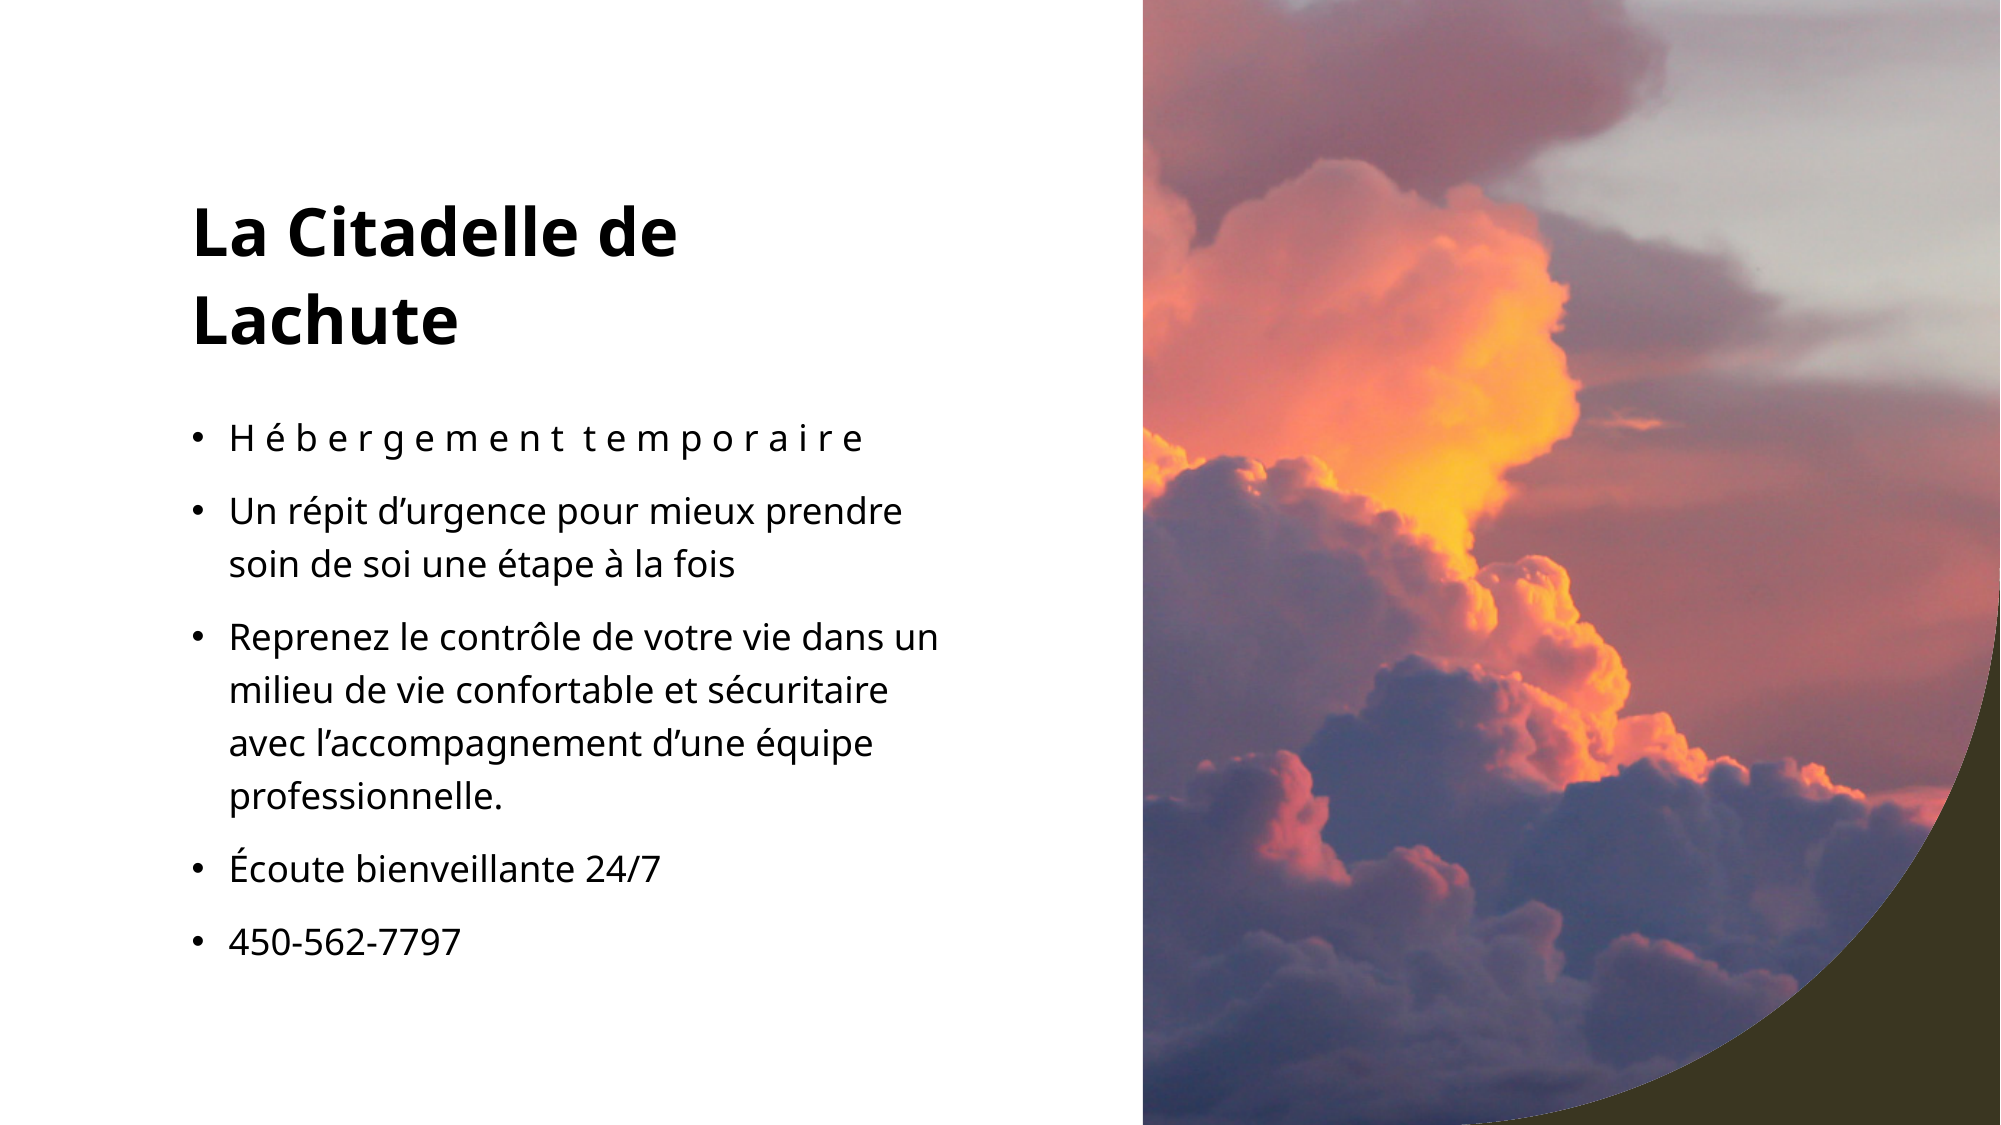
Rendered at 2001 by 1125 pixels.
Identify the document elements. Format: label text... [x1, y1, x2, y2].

title La Citadelle de Lachute [176, 118, 974, 366]
picture [1142, 0, 2000, 1125]
list H é b e r g e m e n t t e m p o r a i r e Un répit d’urgence pour mieux prendre soin de soi une étape à la fois Reprenez le contrôle de votre vie dans un milieu de vie confortable et sécuritaire avec l’accompagnement d’une équipe professionnelle. Écoute bienveillante 24/7 450-562-7797 [176, 398, 974, 975]
text_box [0, 0, 1142, 1125]
